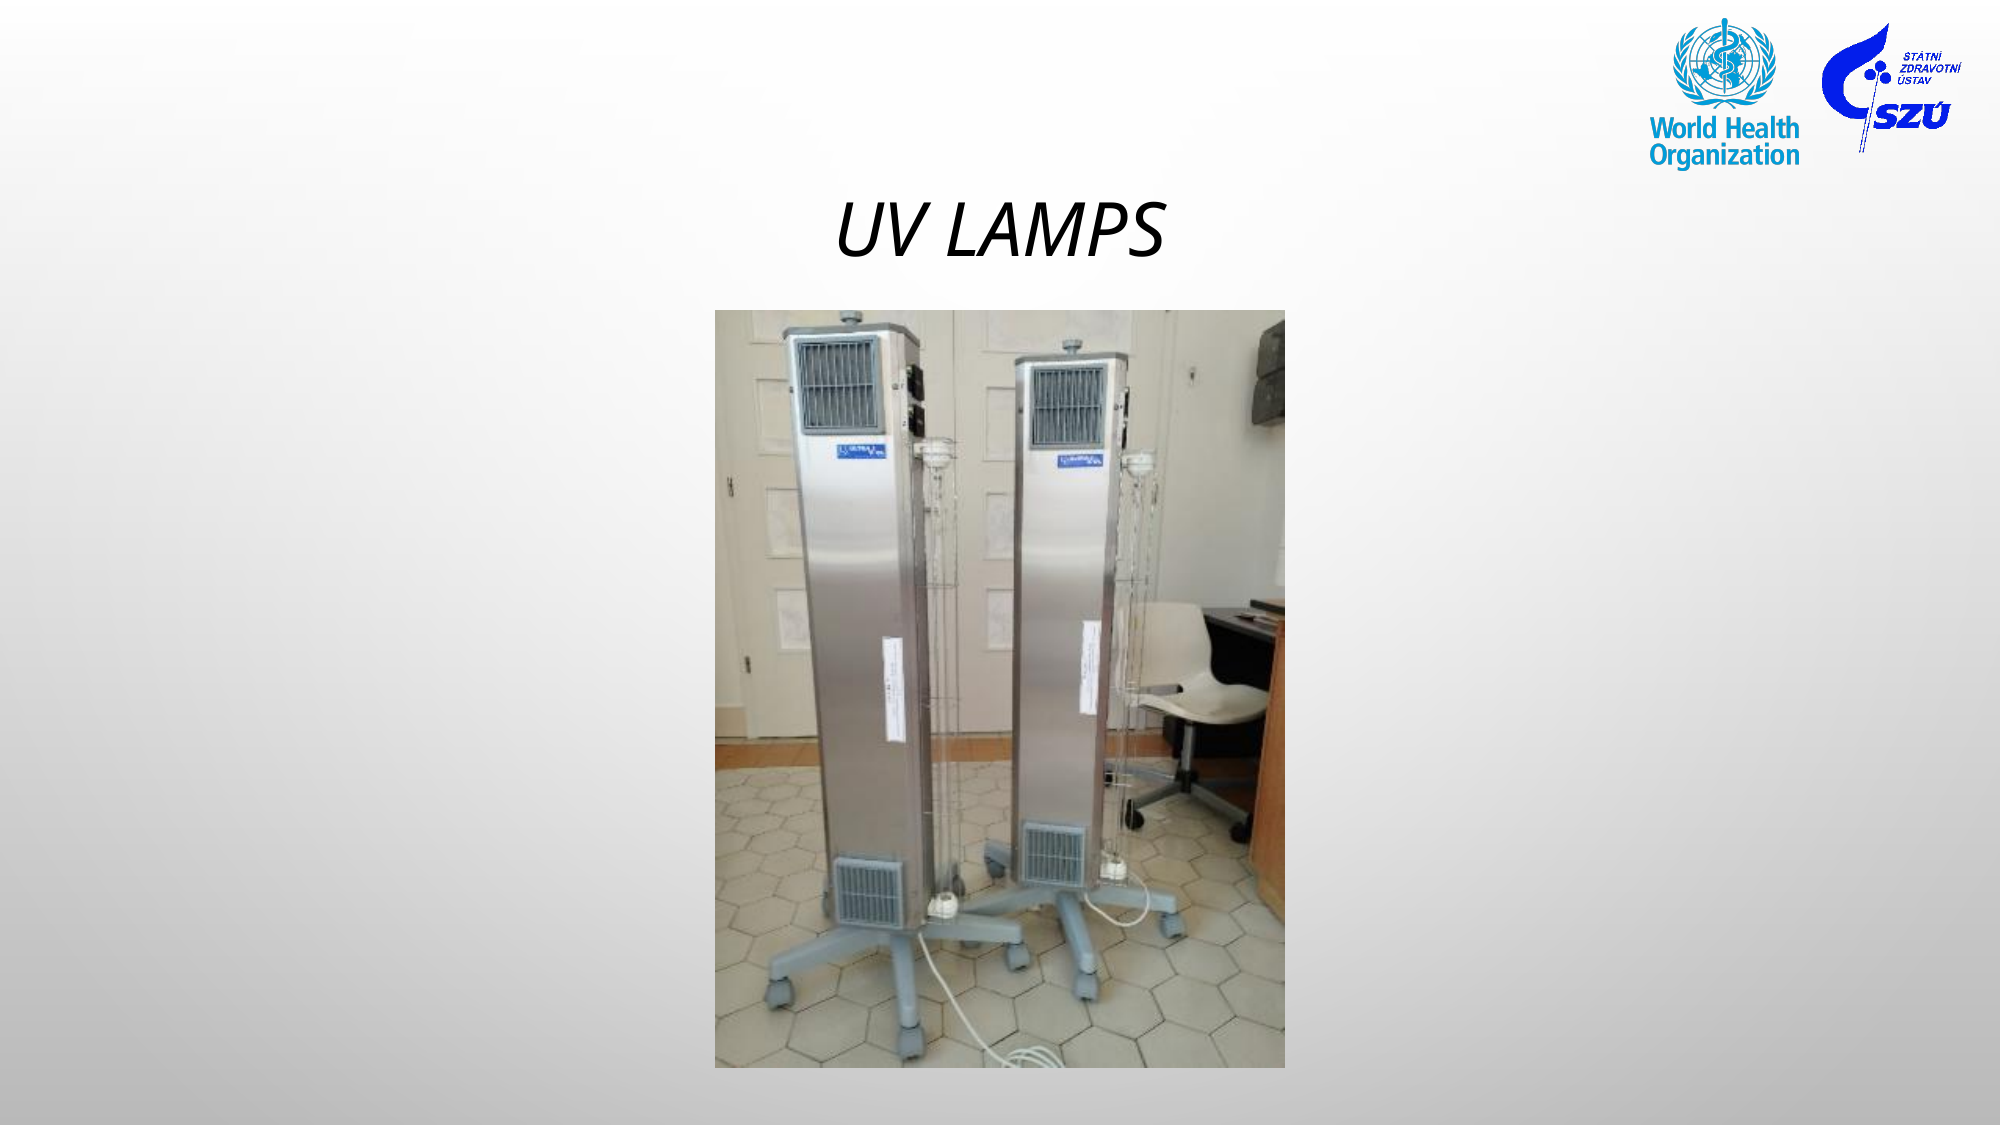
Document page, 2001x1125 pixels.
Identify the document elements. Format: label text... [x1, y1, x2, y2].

picture [0, 0, 2000, 1125]
title UV lamps [149, 101, 1851, 364]
